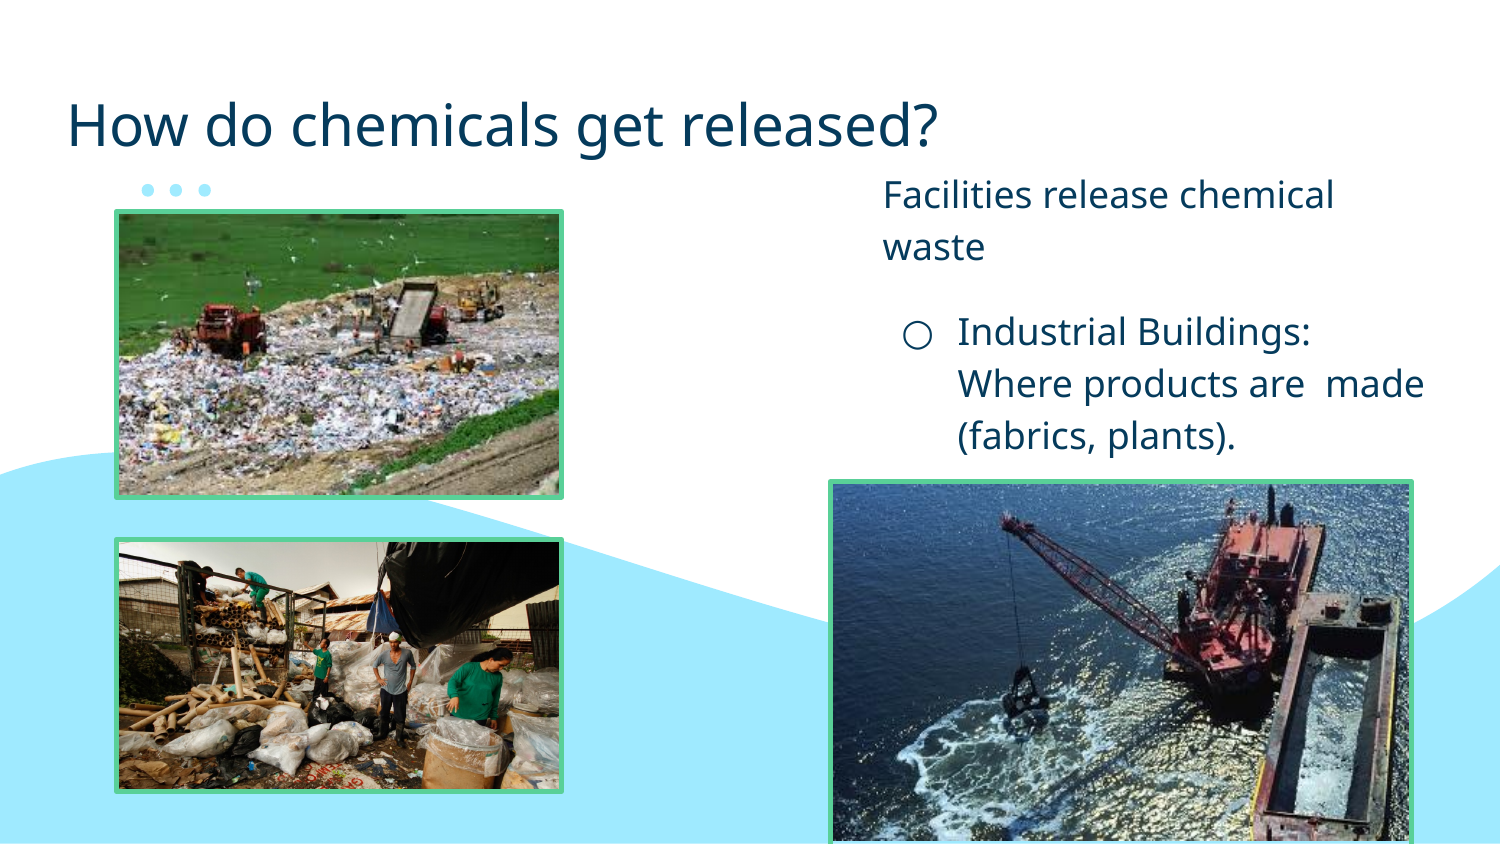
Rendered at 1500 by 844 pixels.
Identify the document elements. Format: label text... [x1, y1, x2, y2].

title How do chemicals get released? [51, 72, 1449, 167]
list Facilities release chemical waste Industrial Buildings: Where products are made (fabrics, plants). [792, 149, 1449, 711]
picture [118, 213, 560, 496]
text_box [139, 183, 214, 197]
picture [832, 483, 1410, 844]
picture [118, 541, 560, 790]
